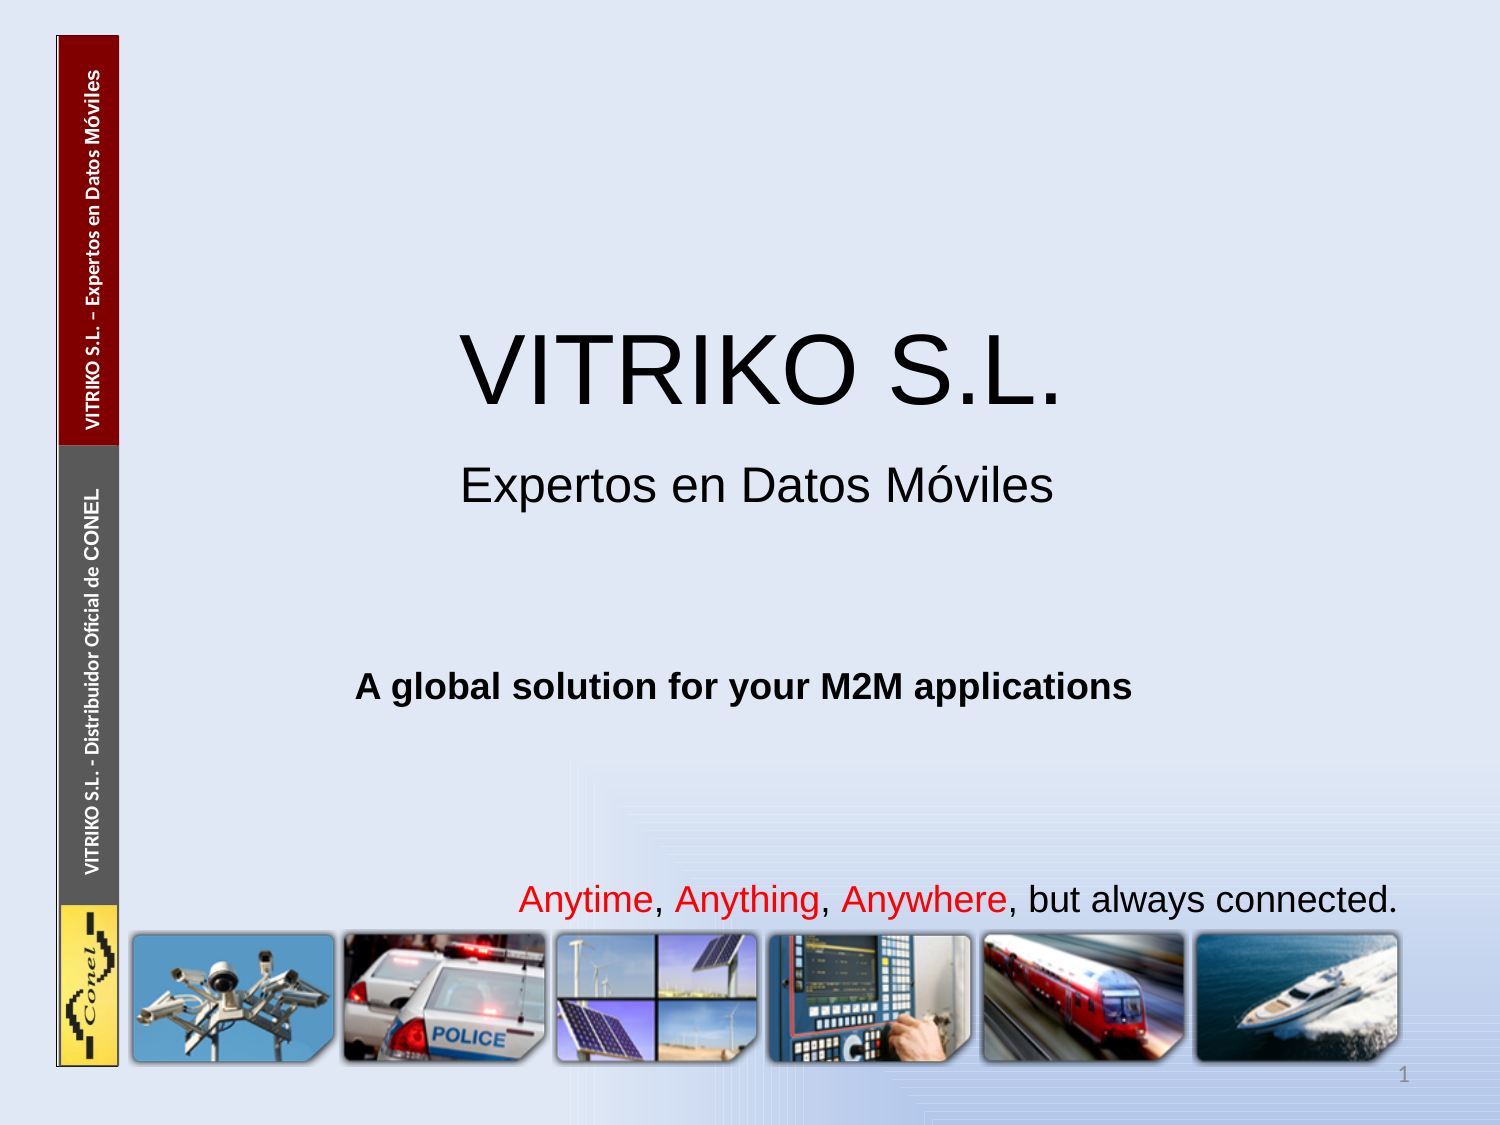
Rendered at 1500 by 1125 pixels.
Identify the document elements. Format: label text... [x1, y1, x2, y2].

text_box Anytime, Anything, Anywhere, but always connected. [503, 867, 1418, 927]
text_box Expertos en Datos Móviles [445, 445, 1079, 520]
text_box [58, 1022, 120, 1067]
slide_number 1 [1074, 1042, 1425, 1103]
text_box VITRIKO S.L. [445, 297, 1090, 432]
text_box [58, 446, 120, 955]
text_box A global solution for your M2M applications [339, 654, 1243, 714]
picture [978, 929, 1190, 1067]
picture [8, 906, 550, 1067]
text_box VITRIKO S.L. - Distribuidor Oficial de CONEL [70, 468, 111, 891]
text_box VITRIKO S.L. – Expertos en Datos Móviles [71, 46, 111, 446]
picture [551, 929, 763, 1067]
picture [765, 929, 976, 1067]
text_box [58, 35, 120, 446]
picture [1192, 929, 1403, 1067]
